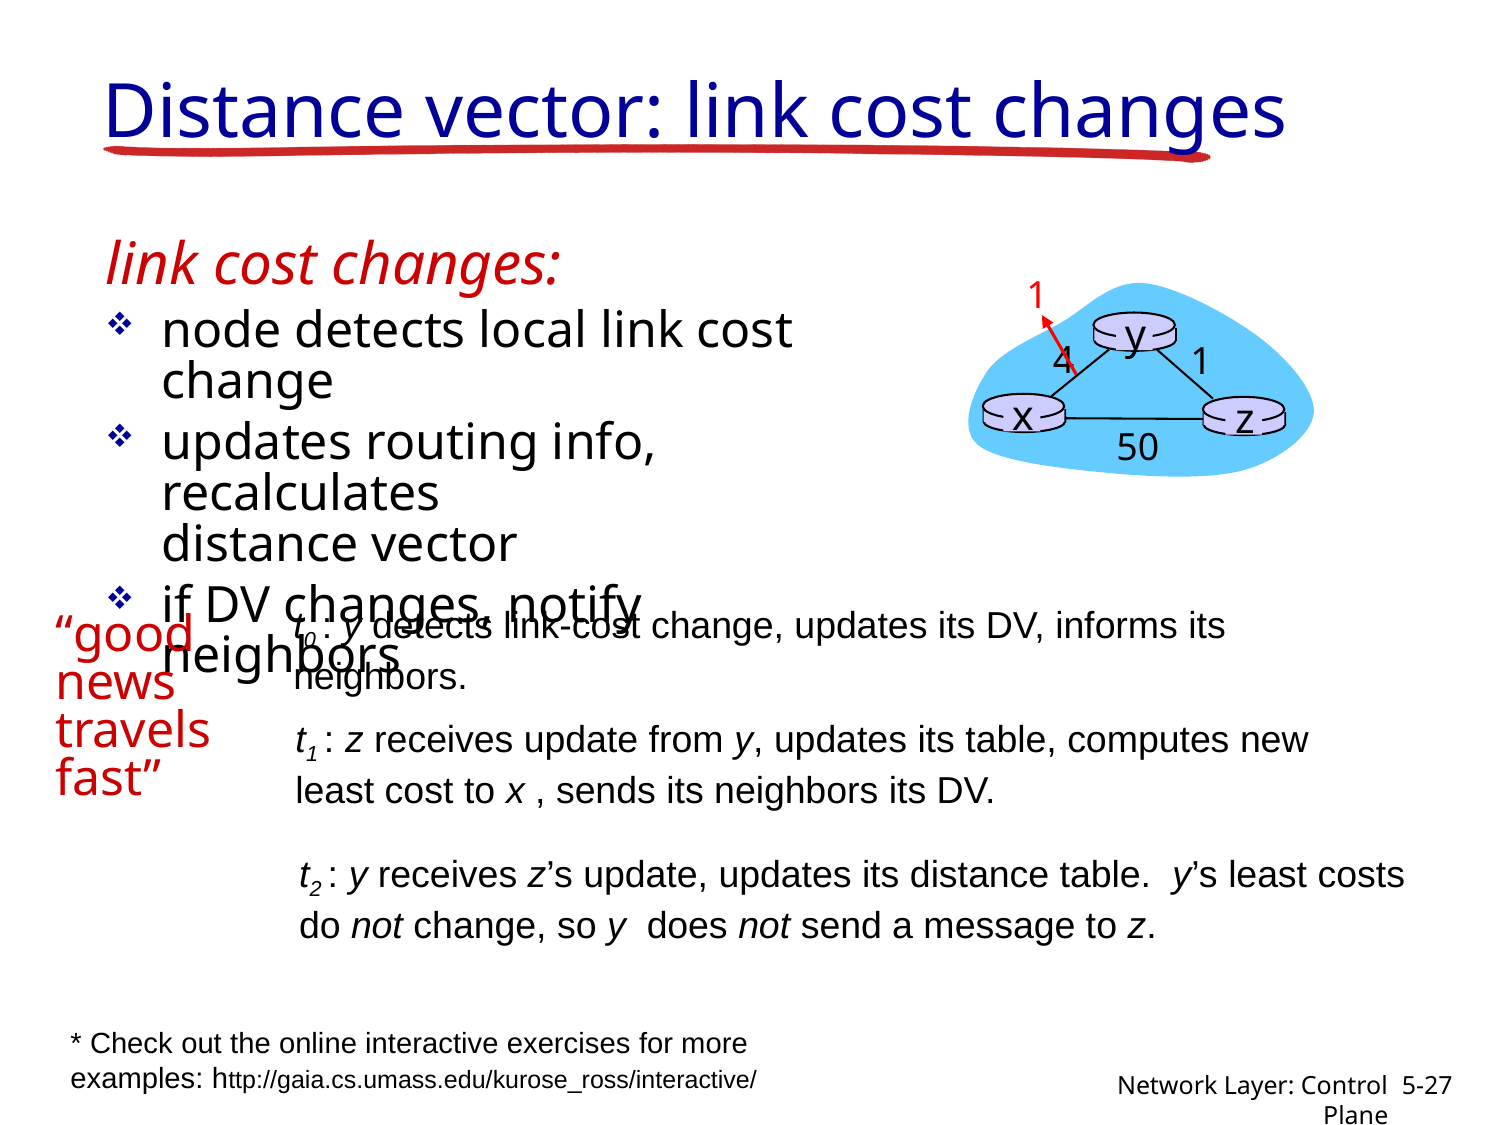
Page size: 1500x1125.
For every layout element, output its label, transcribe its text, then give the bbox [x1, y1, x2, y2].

text_box t1 : z receives update from y, updates its table, computes new least cost to x , sends its neighbors its DV. [280, 707, 1348, 863]
title Distance vector: link cost changes [87, 24, 1363, 191]
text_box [957, 263, 1317, 480]
text_box t2 : y receives z’s update, updates its distance table. y’s least costs do not change, so y does not send a message to z. [284, 842, 1459, 999]
text_box t0 : y detects link-cost change, updates its DV, informs its neighbors. [278, 593, 1377, 750]
slide_number 5-27 [1387, 1062, 1478, 1107]
text_box “good news travels fast” [40, 605, 227, 813]
text_box * Check out the online interactive exercises for more examples: http://gaia.cs.umass.edu/kurose_ross/interactive/ [55, 1016, 796, 1102]
text_box link cost changes: node detects local link cost change updates routing info, recalculates distance vector if DV changes, notify neighbors [90, 229, 889, 644]
footer Network Layer: Control Plane [1045, 1062, 1404, 1102]
picture [98, 138, 1224, 168]
